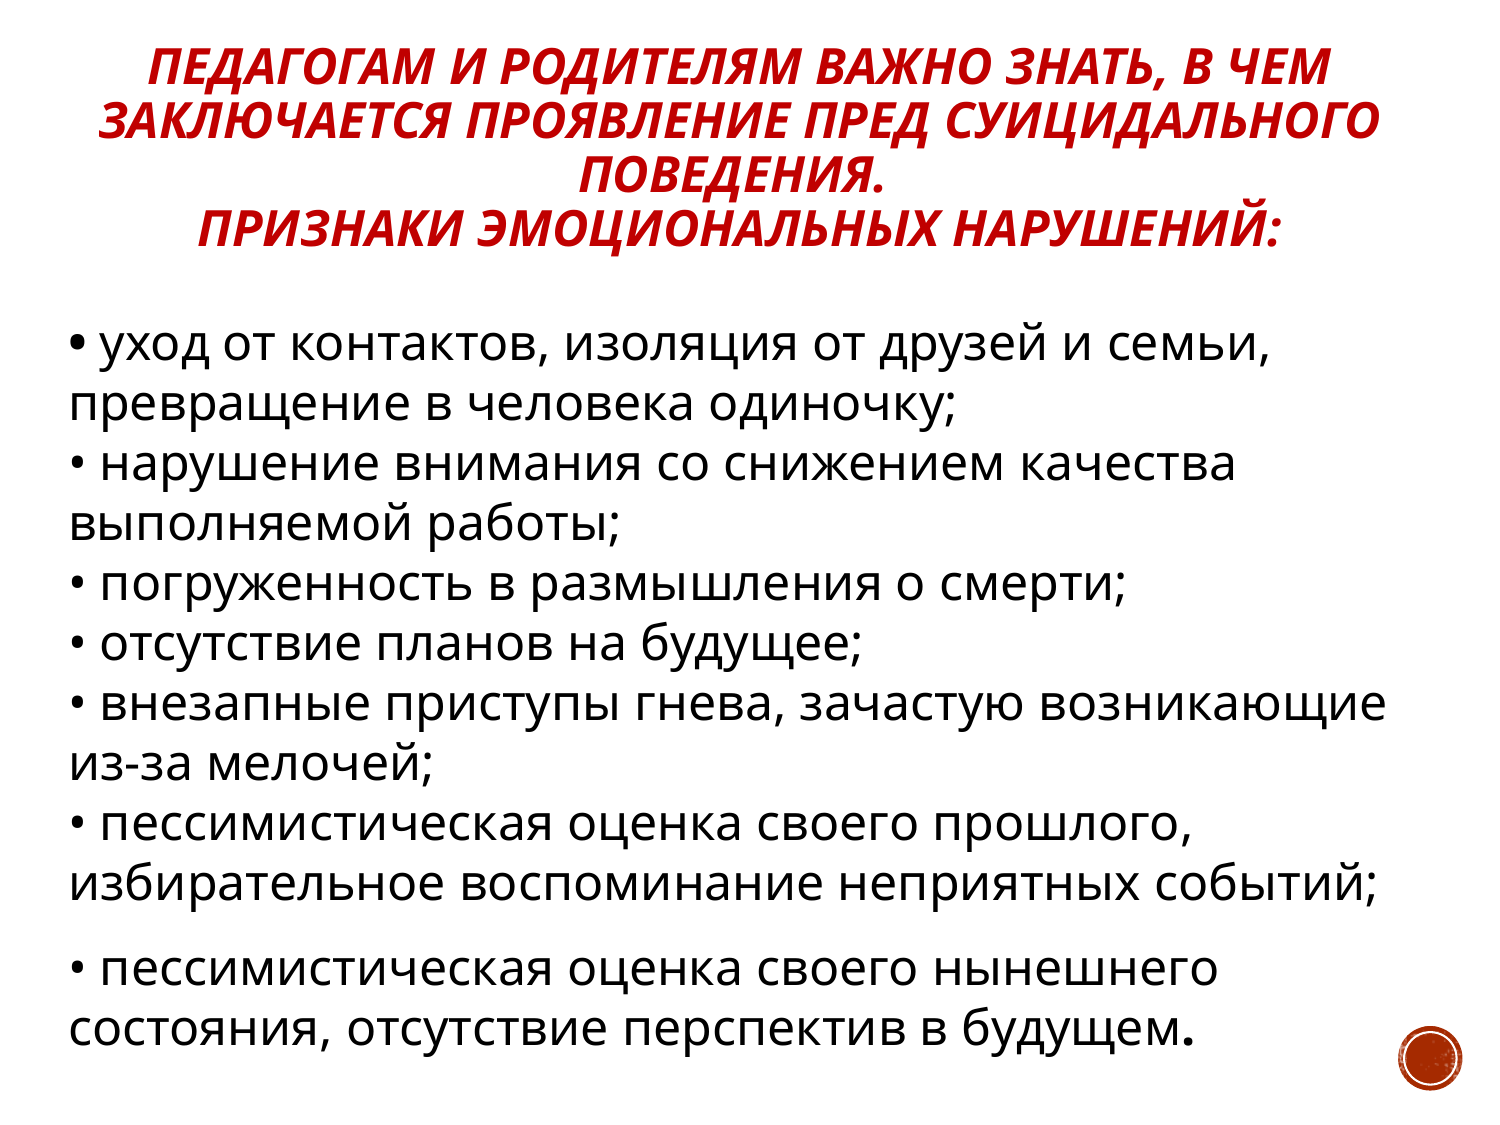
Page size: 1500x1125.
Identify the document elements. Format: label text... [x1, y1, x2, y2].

list • уход от контактов, изоляция от друзей и семьи, превращение в человека одиночку; • нарушение внимания со снижением качества выполняемой работы; • погруженность в размышления о смерти; • отсутствие планов на будущее; • внезапные приступы гнева, зачастую возникающие из-за мелочей; • пессимистическая оценка своего прошлого, избирательное воспоминание неприятных событий; • пессимистическая оценка своего нынешнего состояния, отсутствие перспектив в будущем. [53, 302, 1447, 1071]
title Педагогам и родителям важно знать, в чем заключается проявление пред суицидального поведения. Признаки эмоциональных нарушений: [64, 31, 1415, 268]
